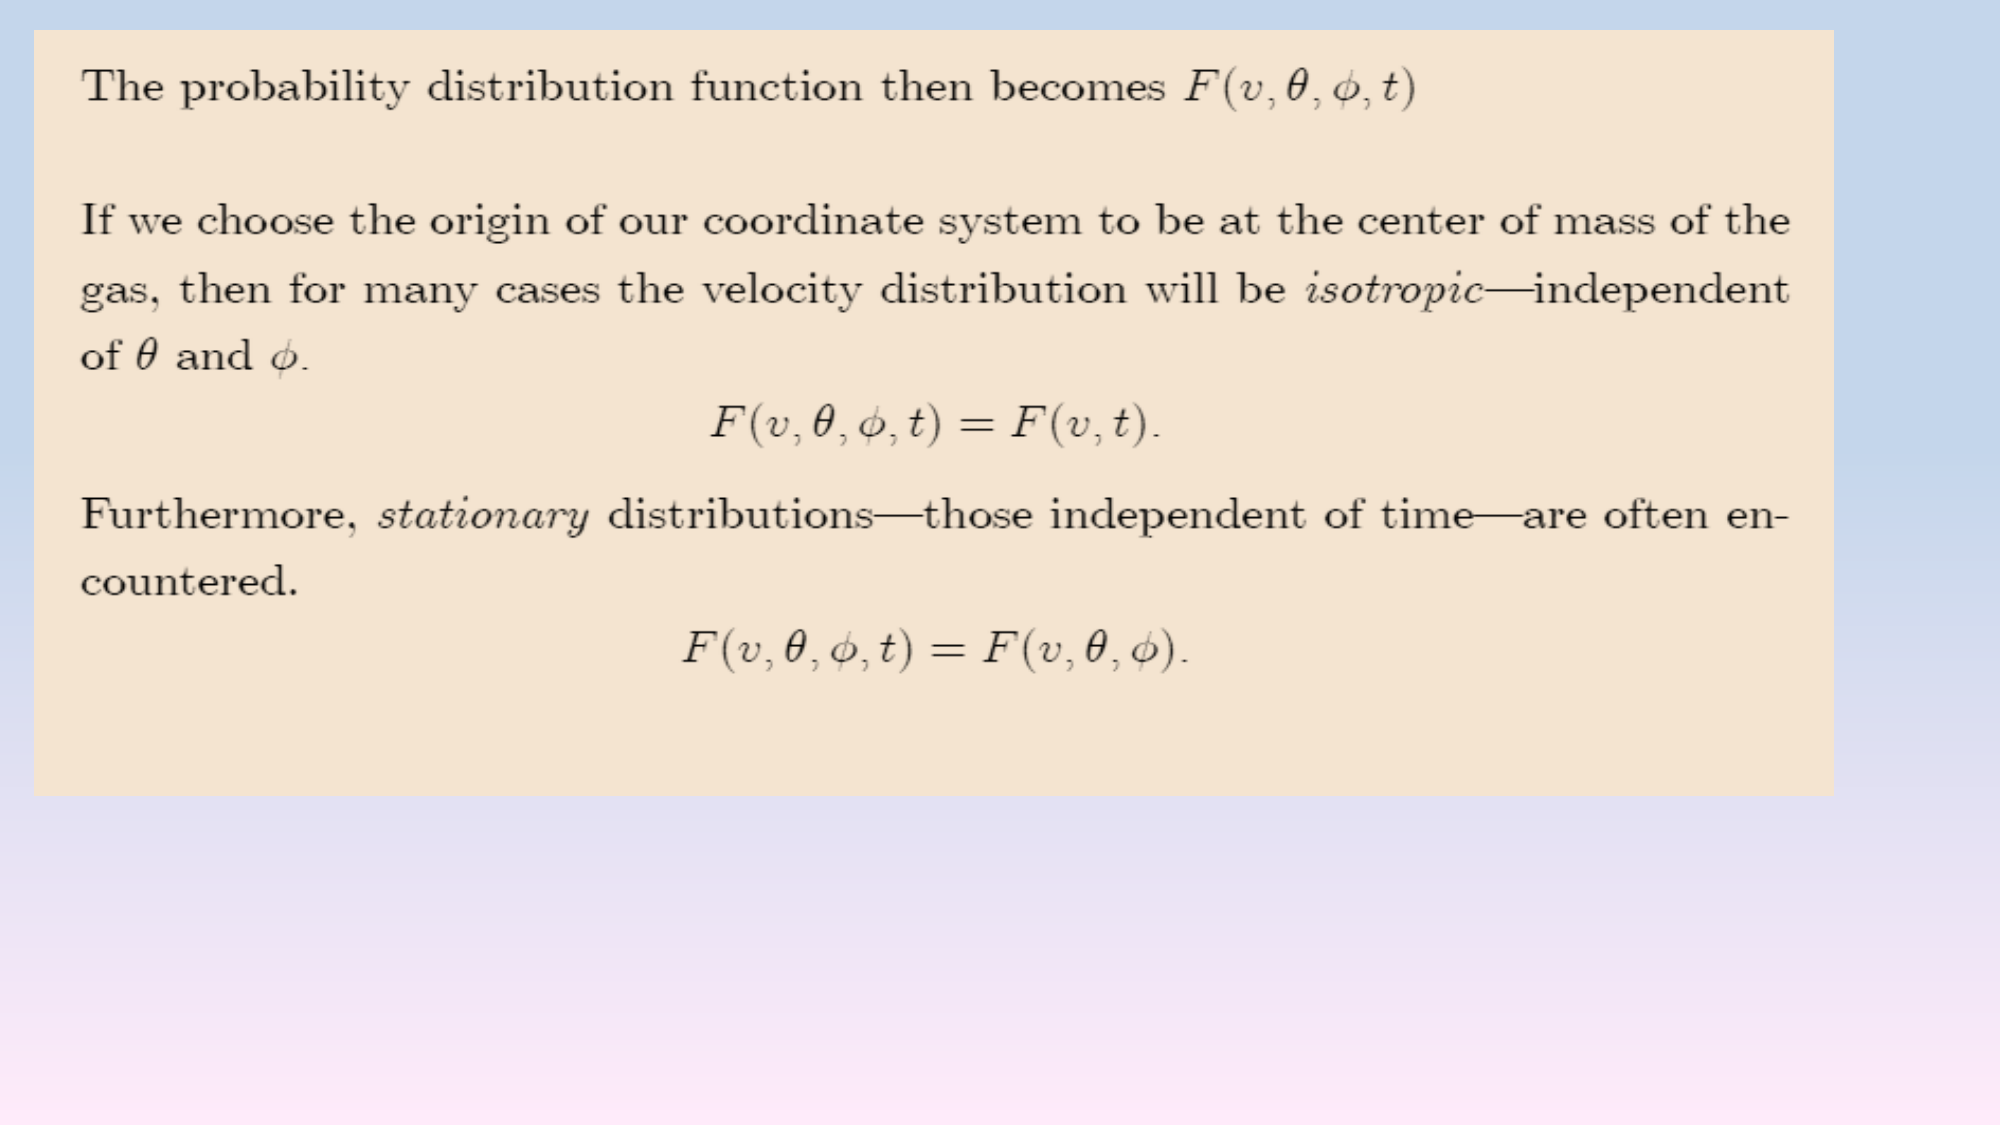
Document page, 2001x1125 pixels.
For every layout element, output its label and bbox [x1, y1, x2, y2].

picture [34, 30, 1834, 796]
